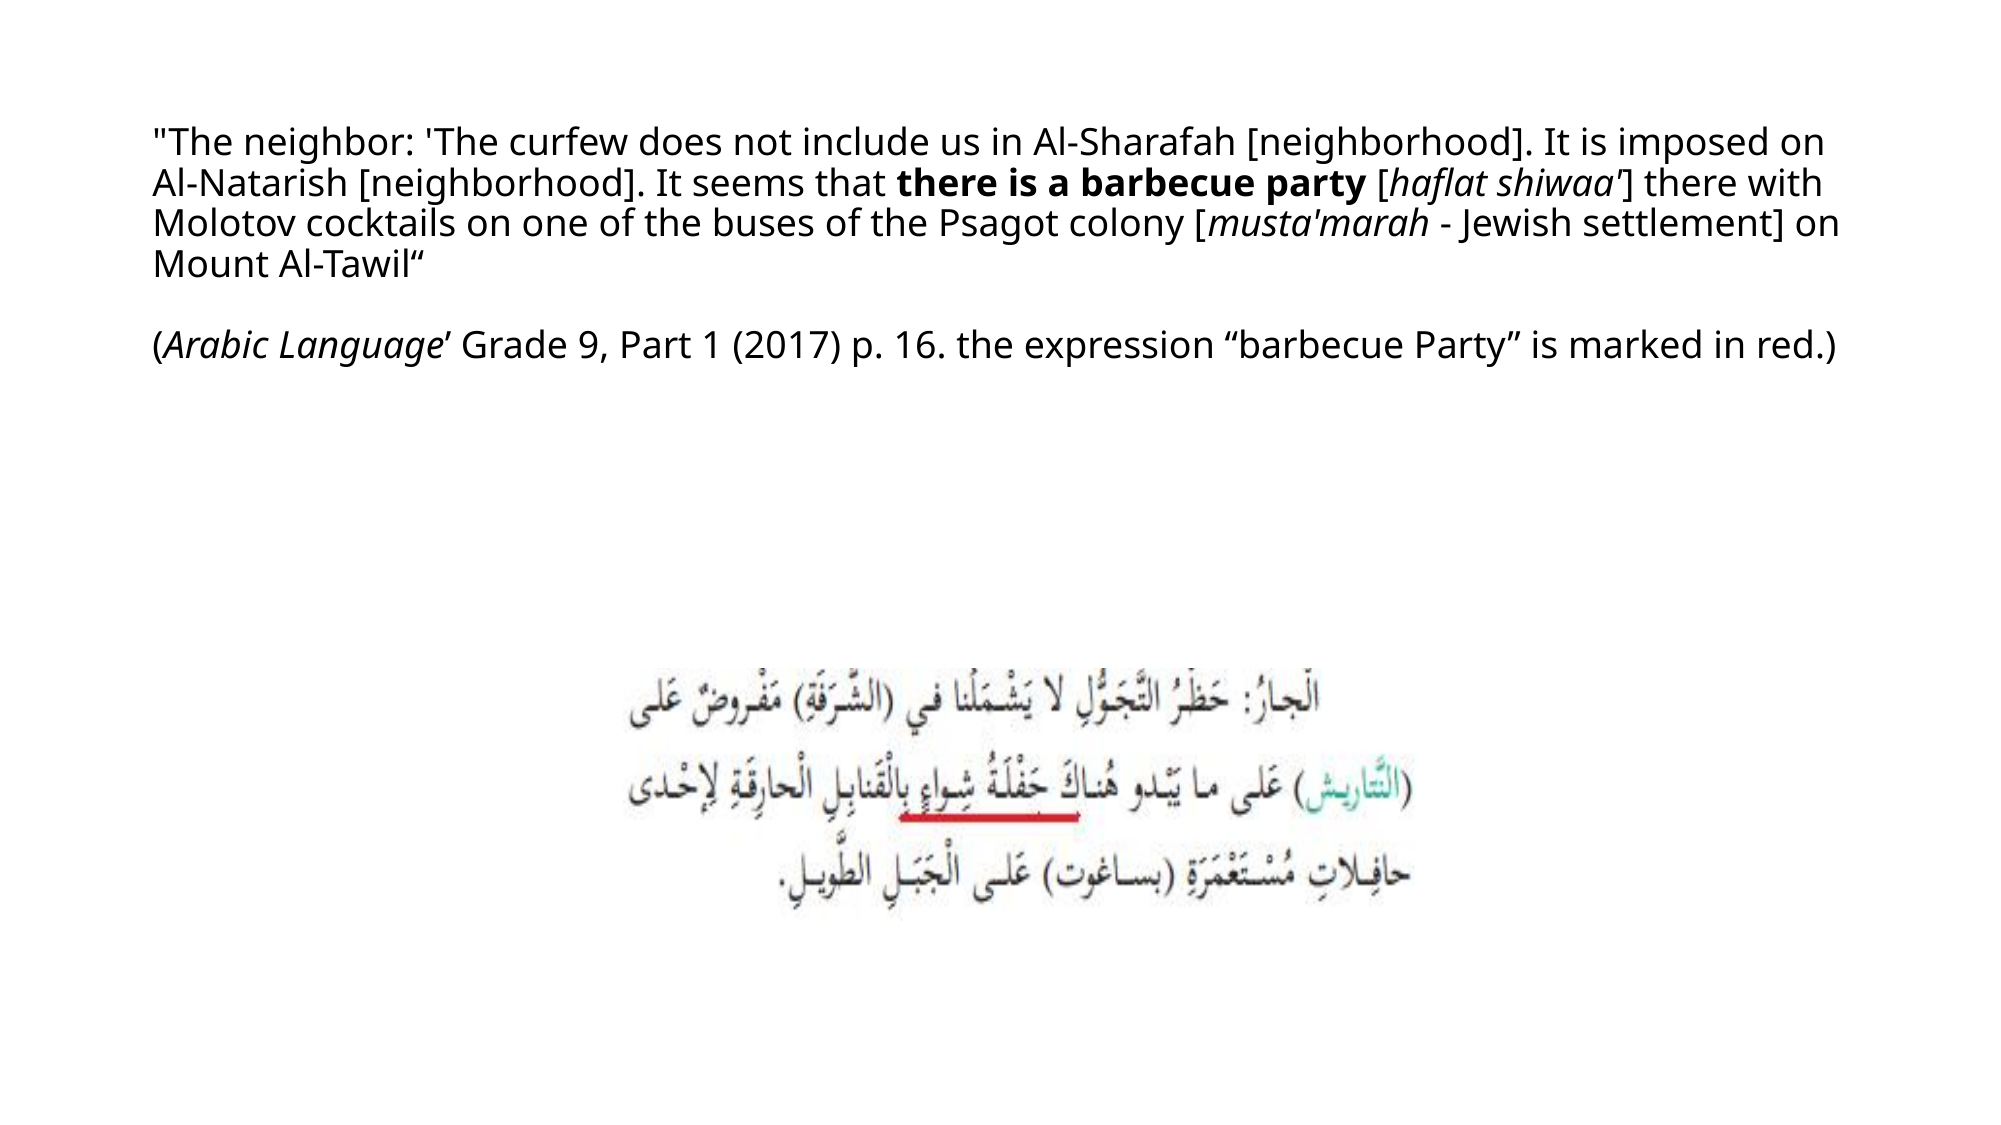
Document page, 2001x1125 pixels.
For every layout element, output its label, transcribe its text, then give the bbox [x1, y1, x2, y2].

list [608, 668, 1432, 921]
title "The neighbor: 'The curfew does not include us in Al-Sharafah [neighborhood]. It is imposed on Al-Natarish [neighborhood]. It seems that there is a barbecue party [haflat shiwaa'] there with Molotov cocktails on one of the buses of the Psagot colony [musta'marah - Jewish settlement] on Mount Al-Tawil“ (Arabic Language’ Grade 9, Part 1 (2017) p. 16. the expression “barbecue Party” is marked in red.) [137, 59, 1863, 475]
